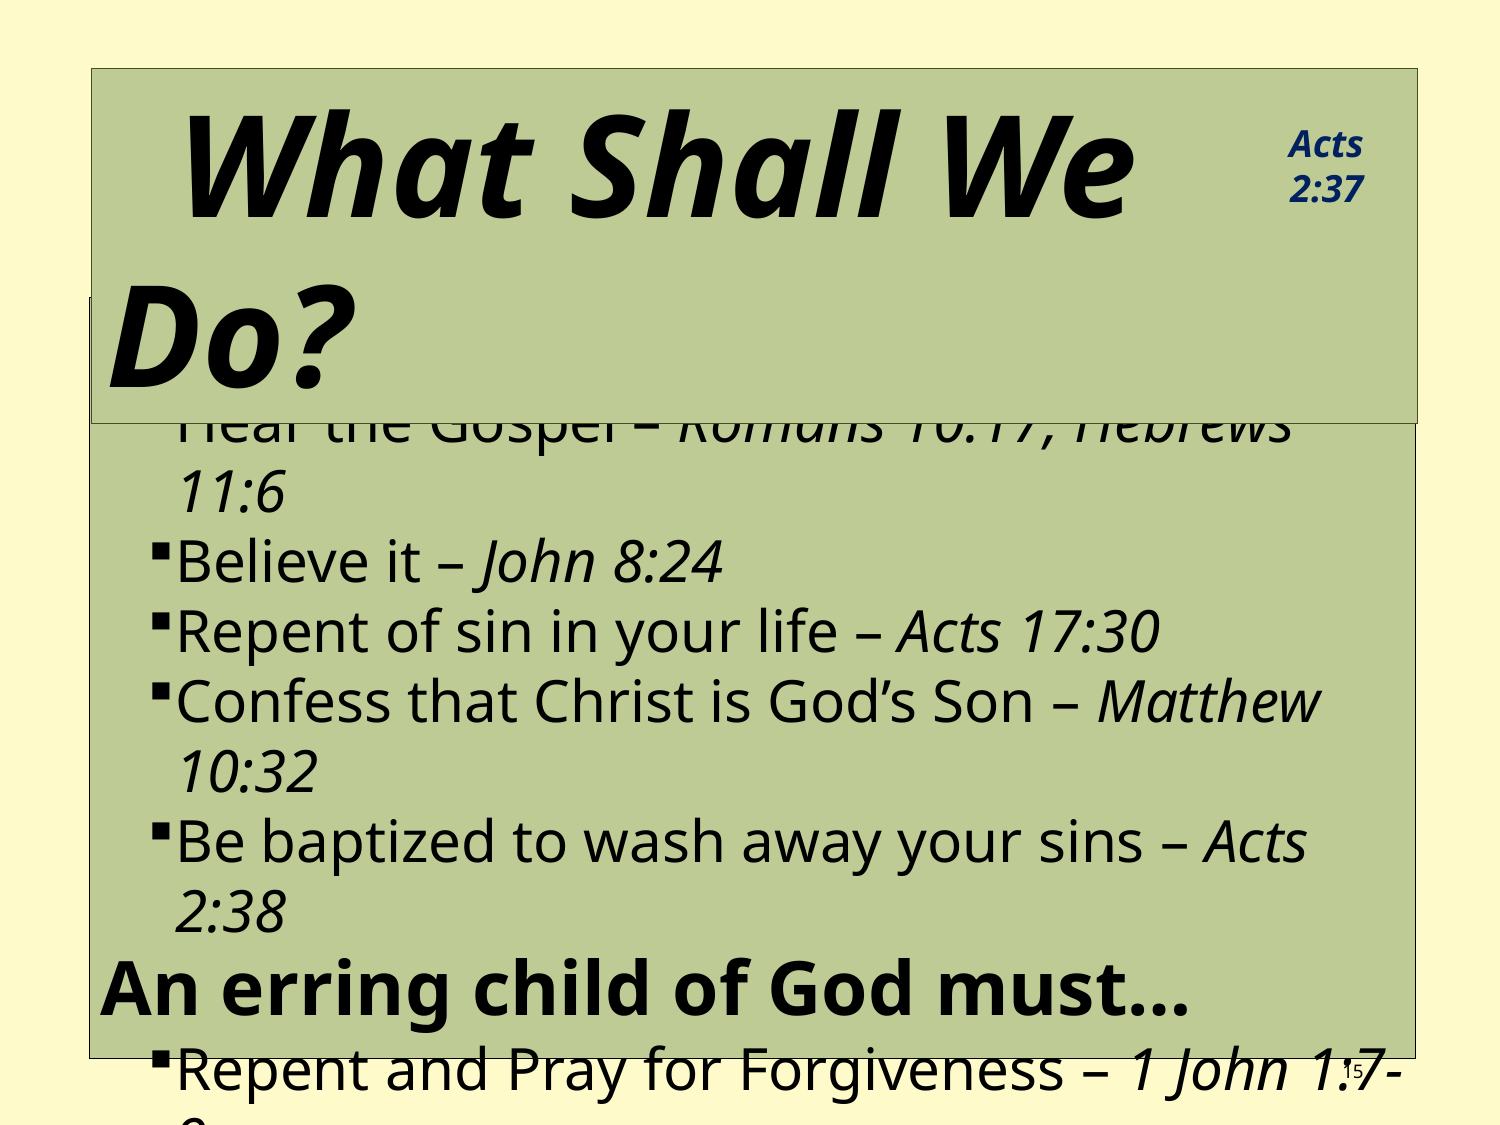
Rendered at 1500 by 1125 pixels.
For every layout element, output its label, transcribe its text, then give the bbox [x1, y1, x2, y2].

text_box What Shall We Do? [91, 68, 1418, 424]
list Alien sinners must… Hear the Gospel – Romans 10:17; Hebrews 11:6 Believe it – John 8:24 Repent of sin in your life – Acts 17:30 Confess that Christ is God’s Son – Matthew 10:32 Be baptized to wash away your sins – Acts 2:38 An erring child of God must… Repent and Pray for Forgiveness – 1 John 1:7-9 Endure Trials & “be faithful unto death” Revelation 2:10 [89, 297, 1416, 1059]
slide_number 15 [1138, 1042, 1364, 1103]
text_box Acts 2:37 [1267, 112, 1386, 218]
text_box [80, 947, 1224, 1064]
